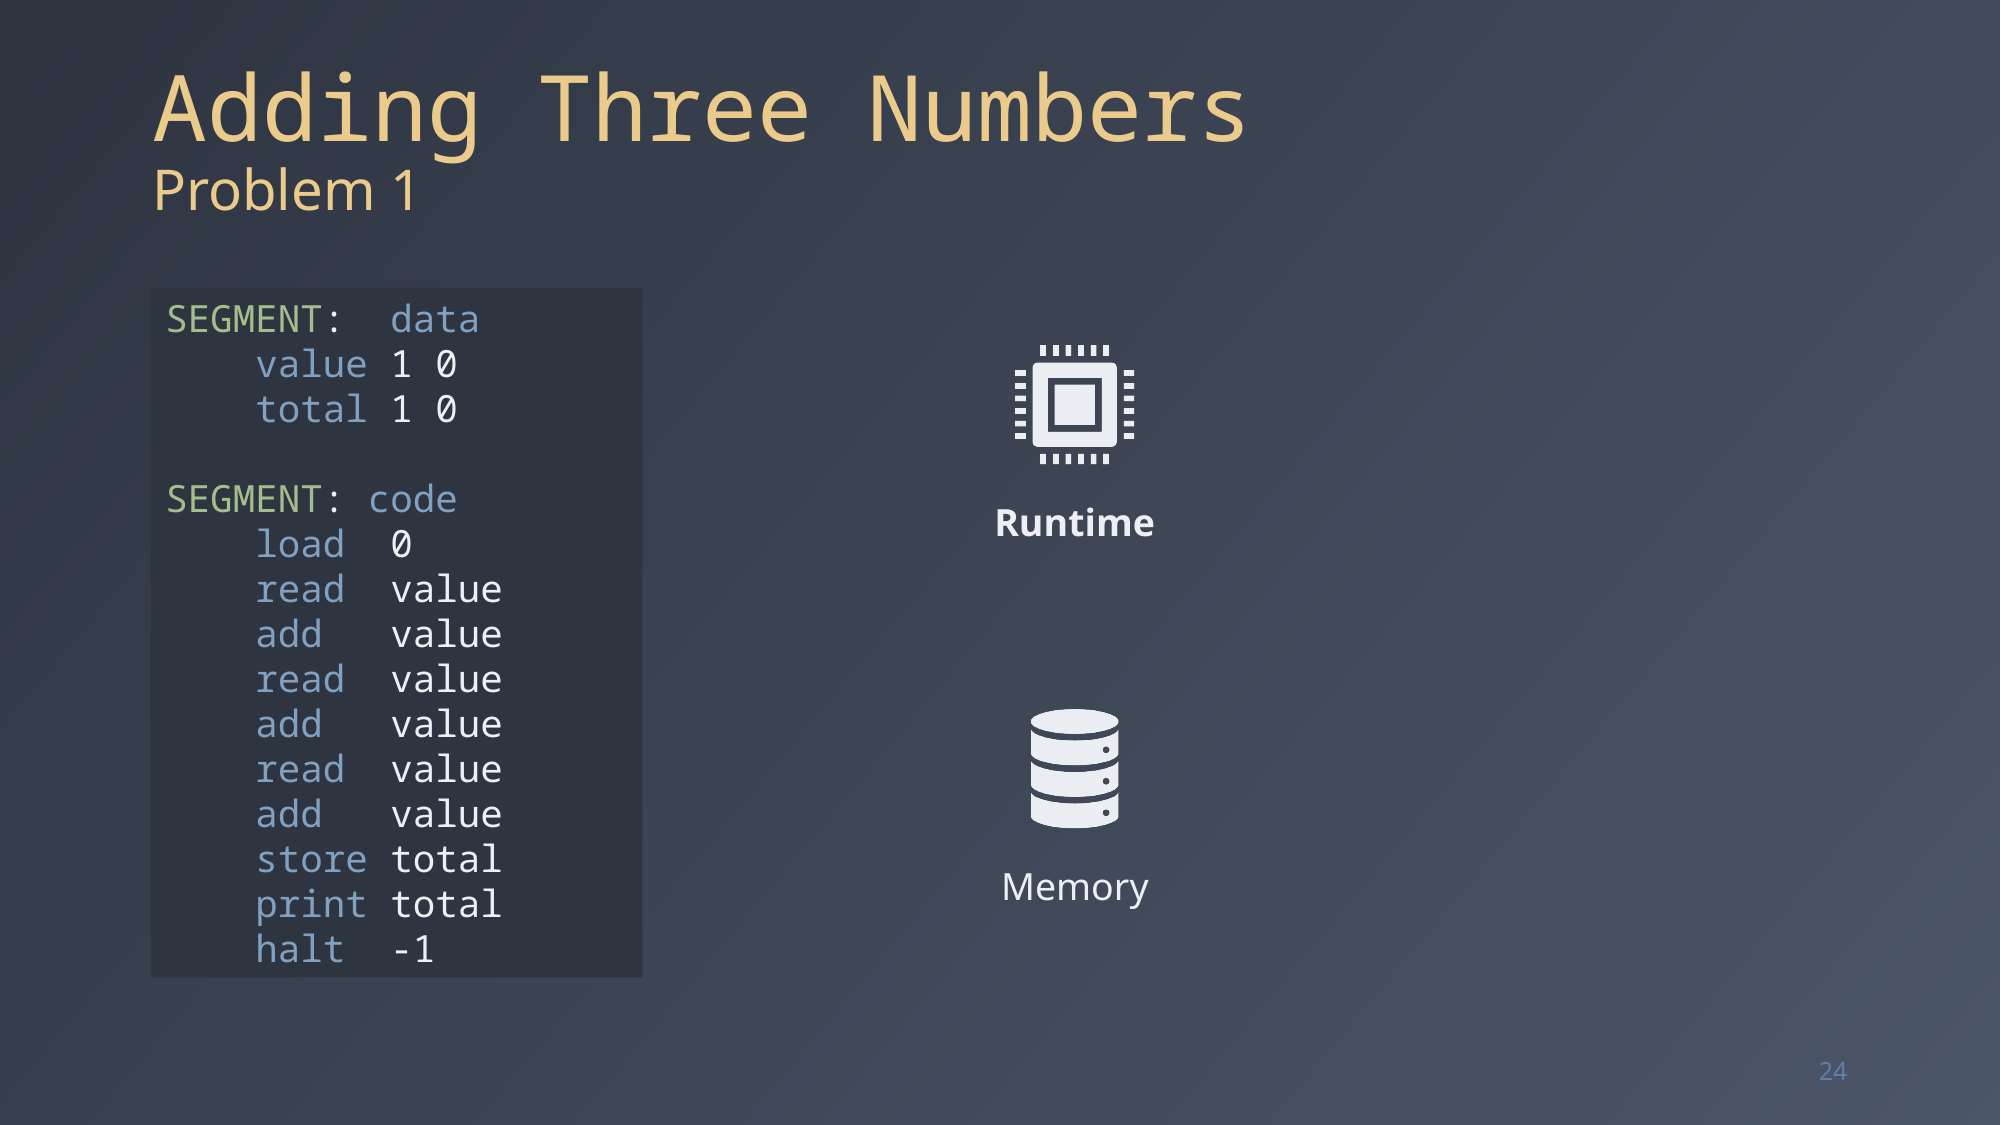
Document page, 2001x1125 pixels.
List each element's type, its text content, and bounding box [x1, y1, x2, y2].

slide_number 24 [1738, 1042, 1863, 1103]
title Adding Three Numbers Problem 1 [137, 26, 1863, 230]
text_box Memory [986, 855, 1164, 916]
text_box SEGMENT: data value 1 0 total 1 0 SEGMENT: code load 0 read value add value read value add value read value add value store total print total halt -1 [150, 287, 643, 978]
picture [999, 329, 1150, 480]
picture [999, 693, 1150, 844]
text_box Runtime [979, 491, 1171, 552]
